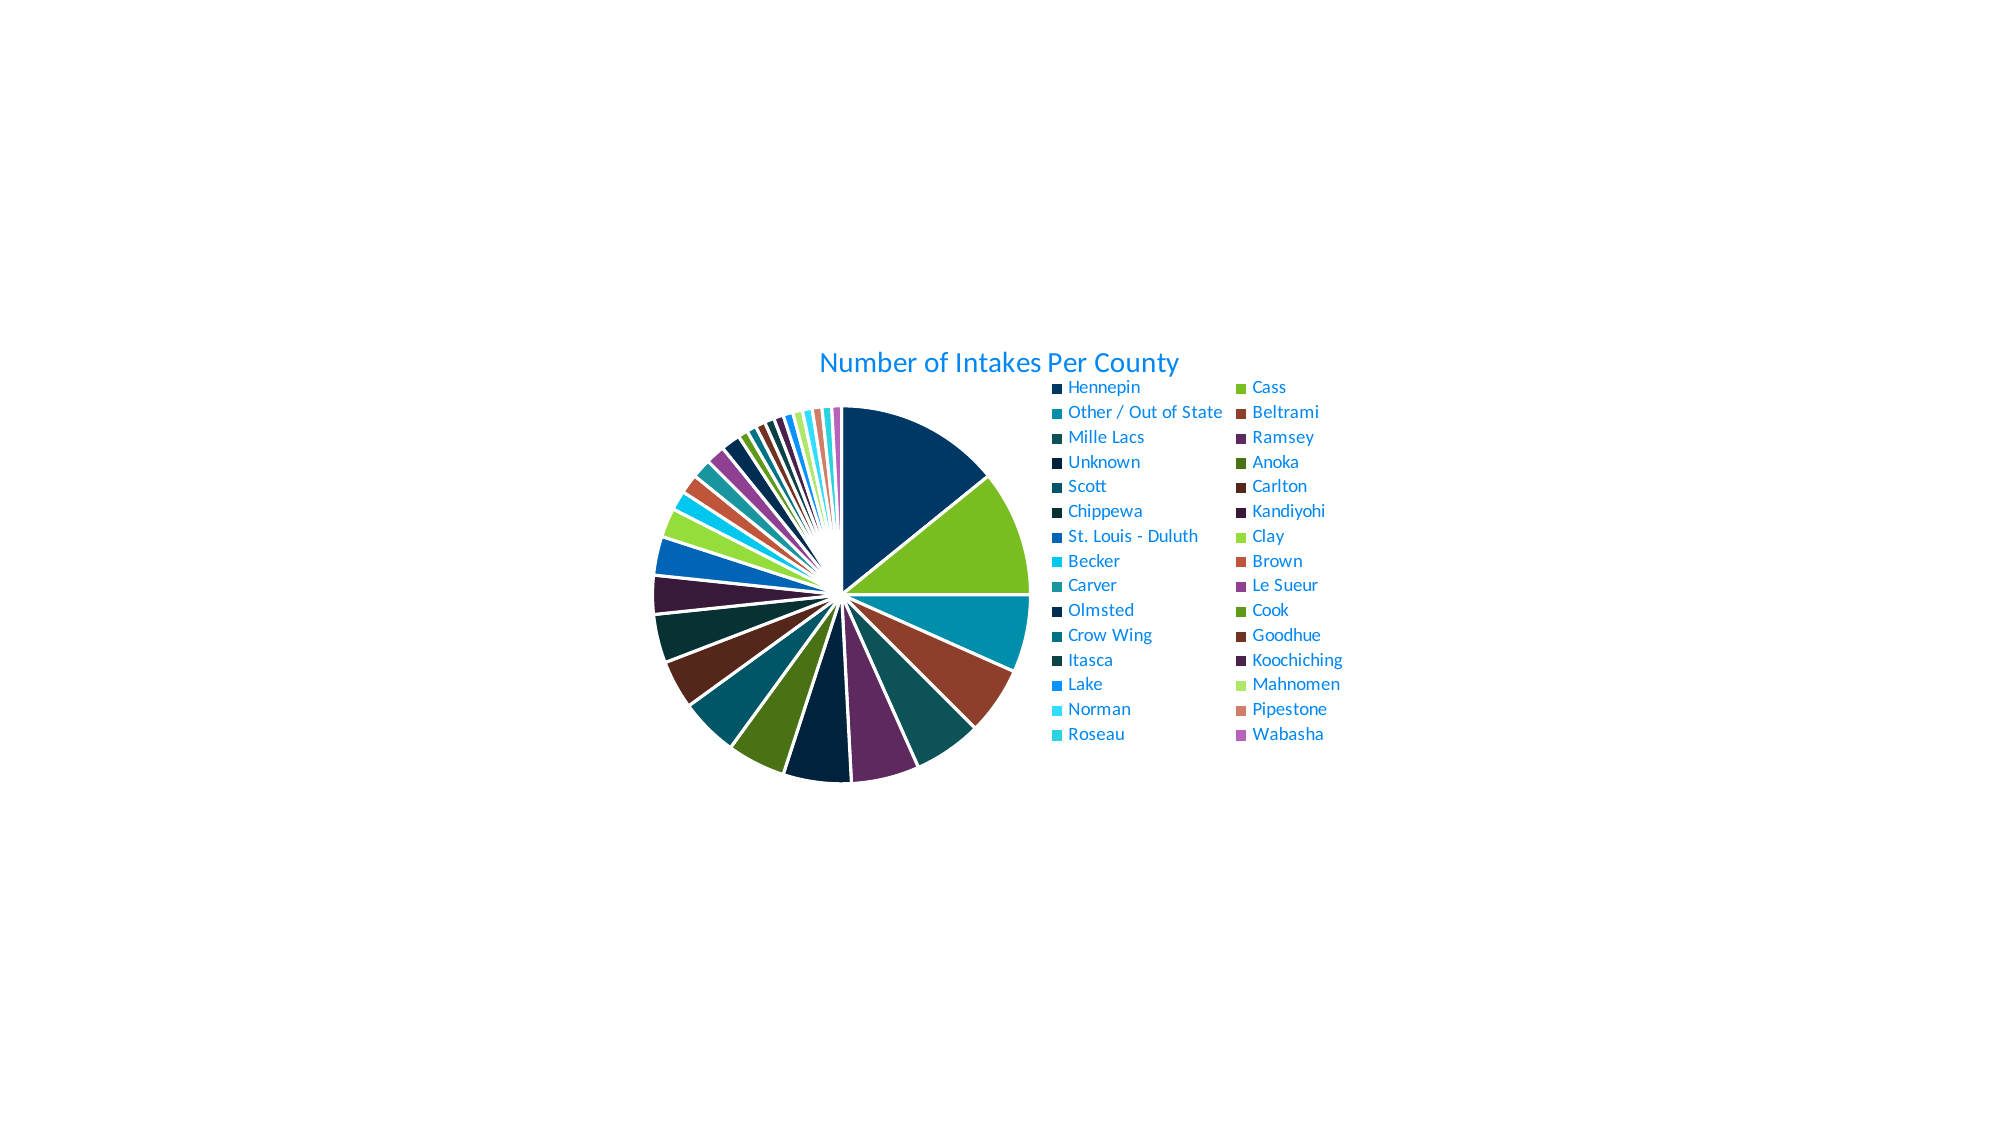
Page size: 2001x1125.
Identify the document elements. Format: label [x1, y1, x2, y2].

chart [638, 324, 1362, 801]
